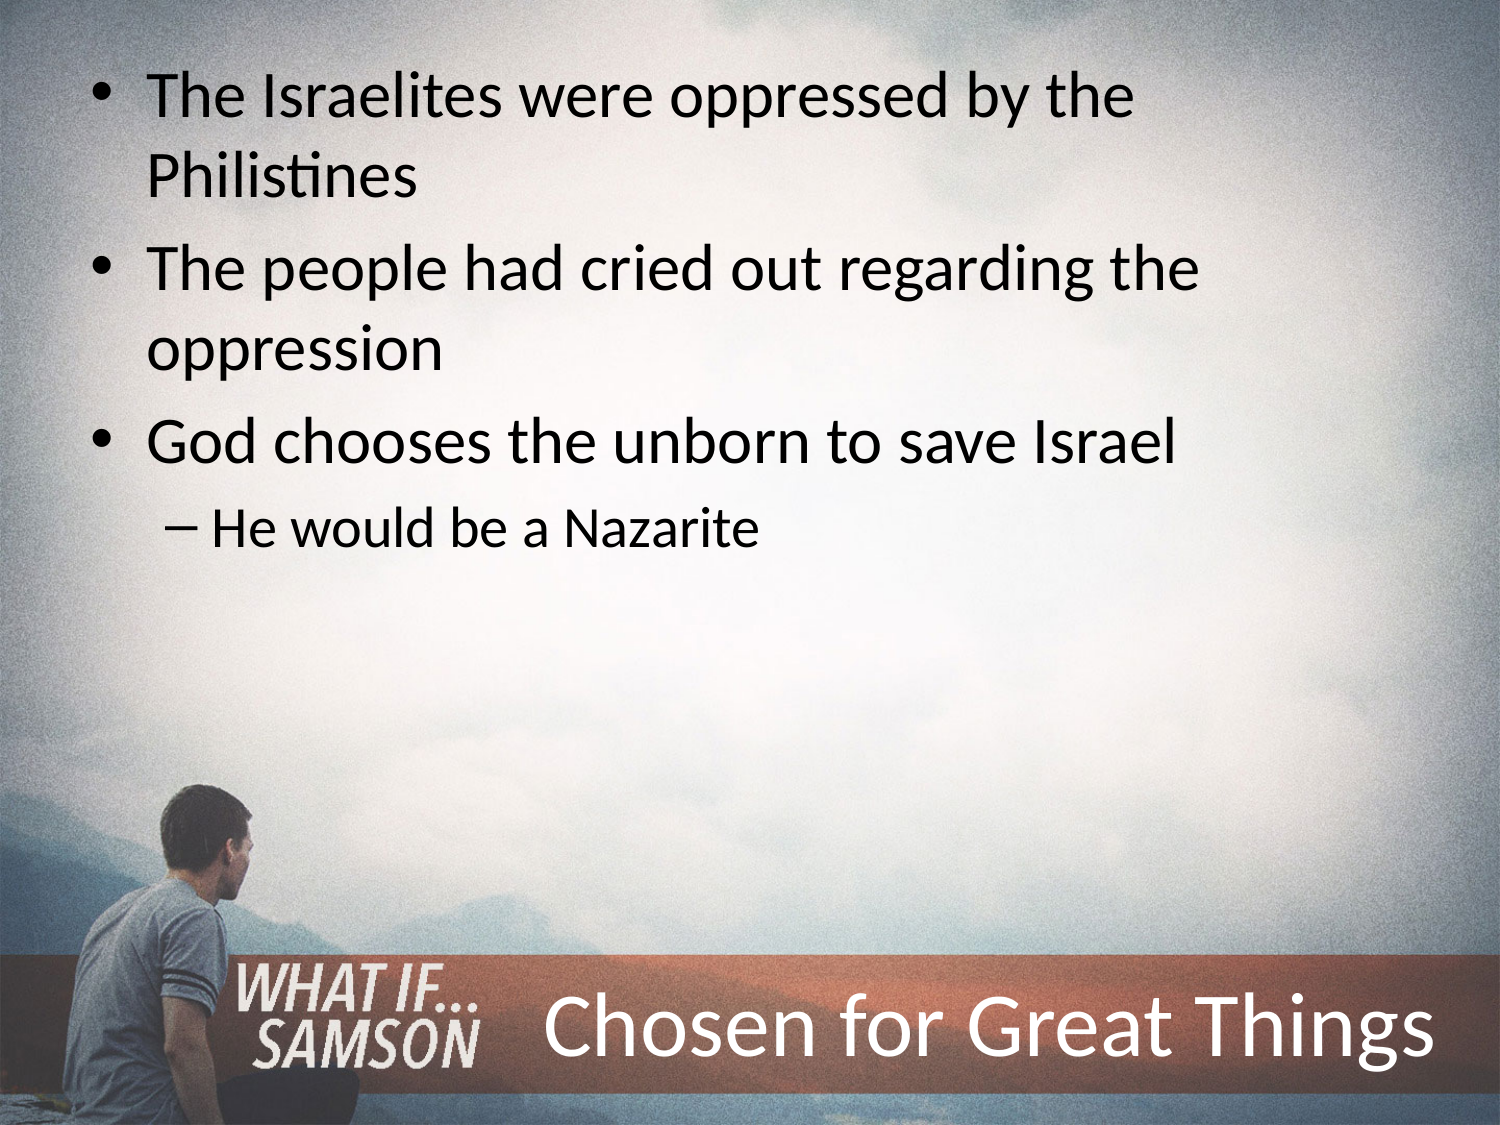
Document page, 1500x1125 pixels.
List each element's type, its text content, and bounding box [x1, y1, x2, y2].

list The Israelites were oppressed by the Philistines The people had cried out regarding the oppression God chooses the unborn to save Israel He would be a Nazarite [75, 43, 1425, 784]
picture [0, 0, 1500, 1125]
title Chosen for Great Things [512, 955, 1468, 1085]
